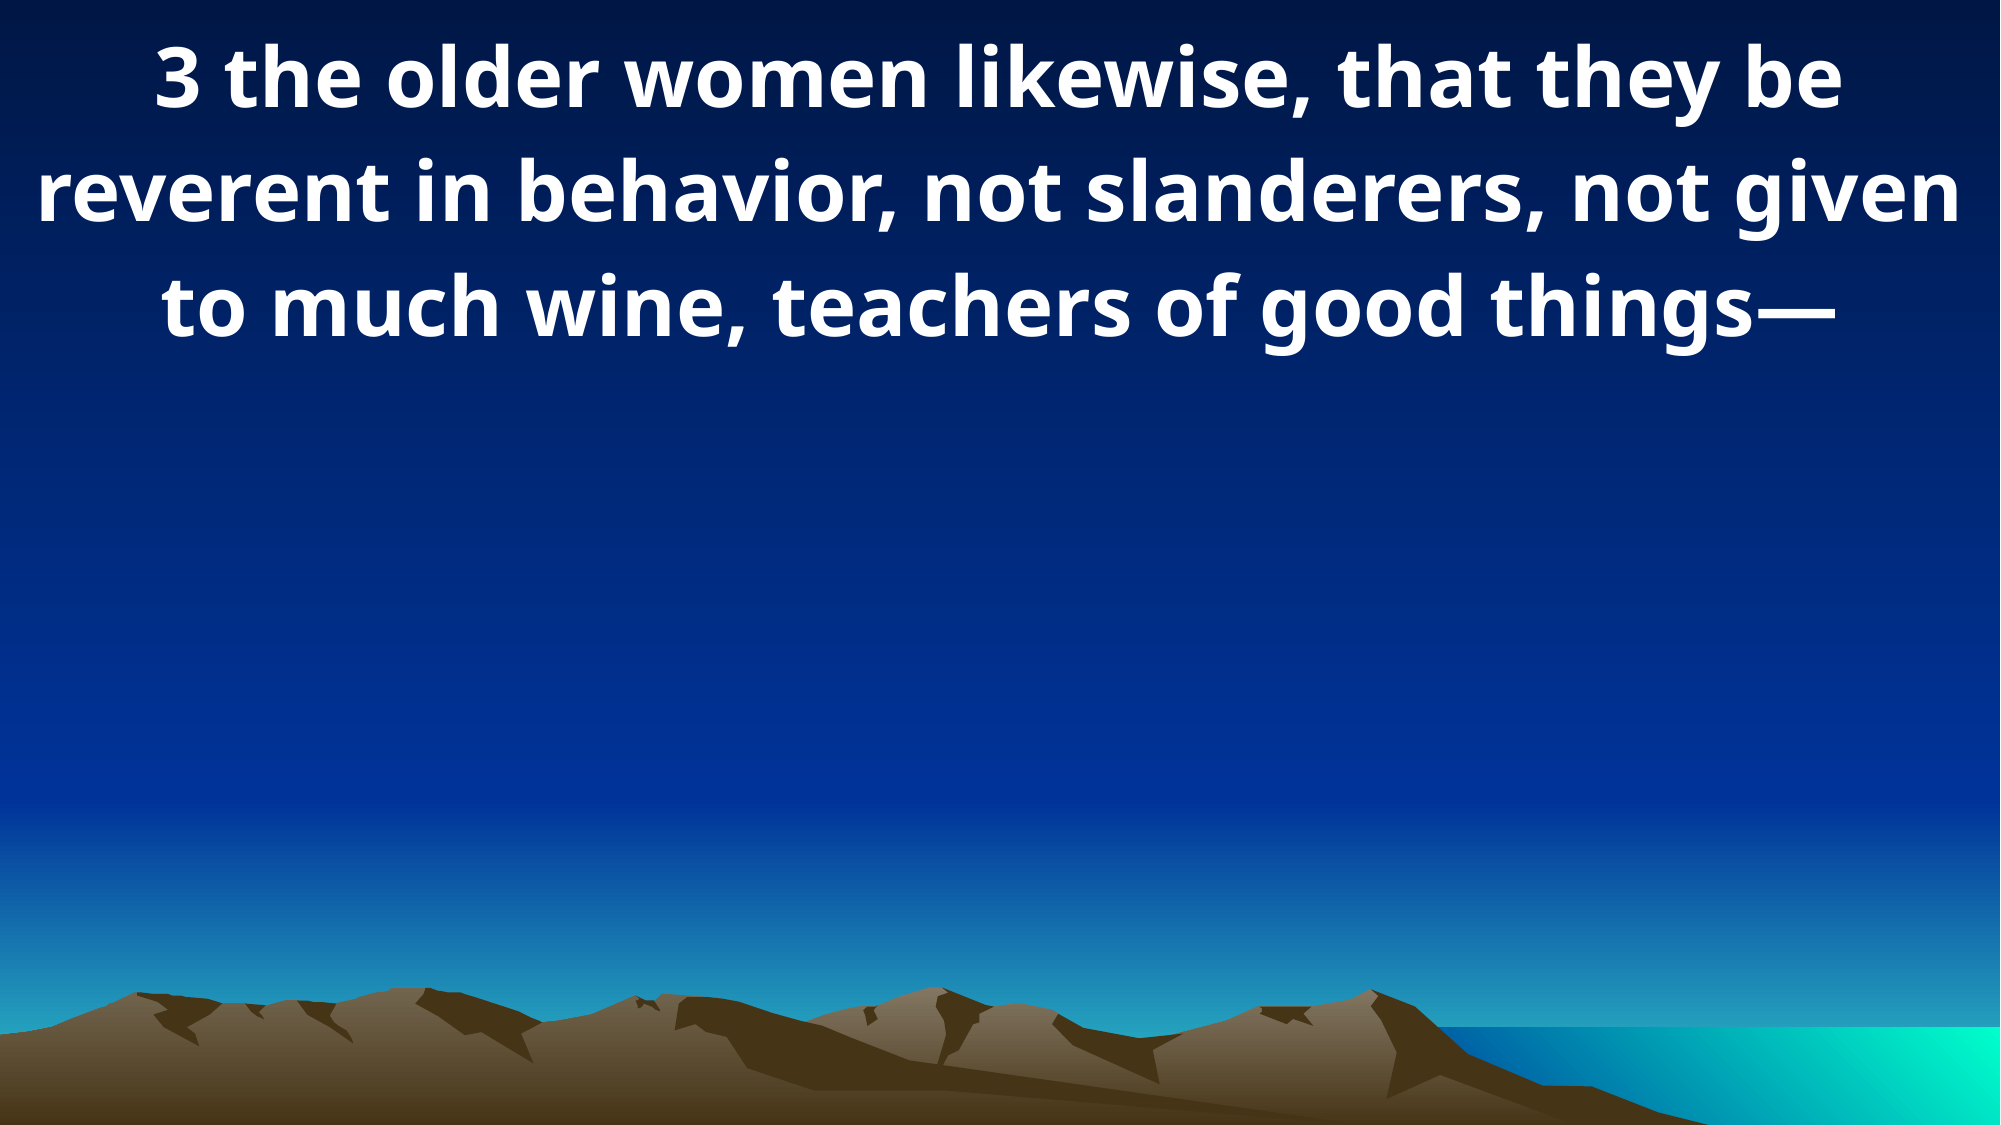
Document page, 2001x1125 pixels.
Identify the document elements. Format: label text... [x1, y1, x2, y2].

text_box 3 the older women likewise, that they be reverent in behavior, not slanderers, not given to much wine, teachers of good things— [0, 1, 2000, 825]
